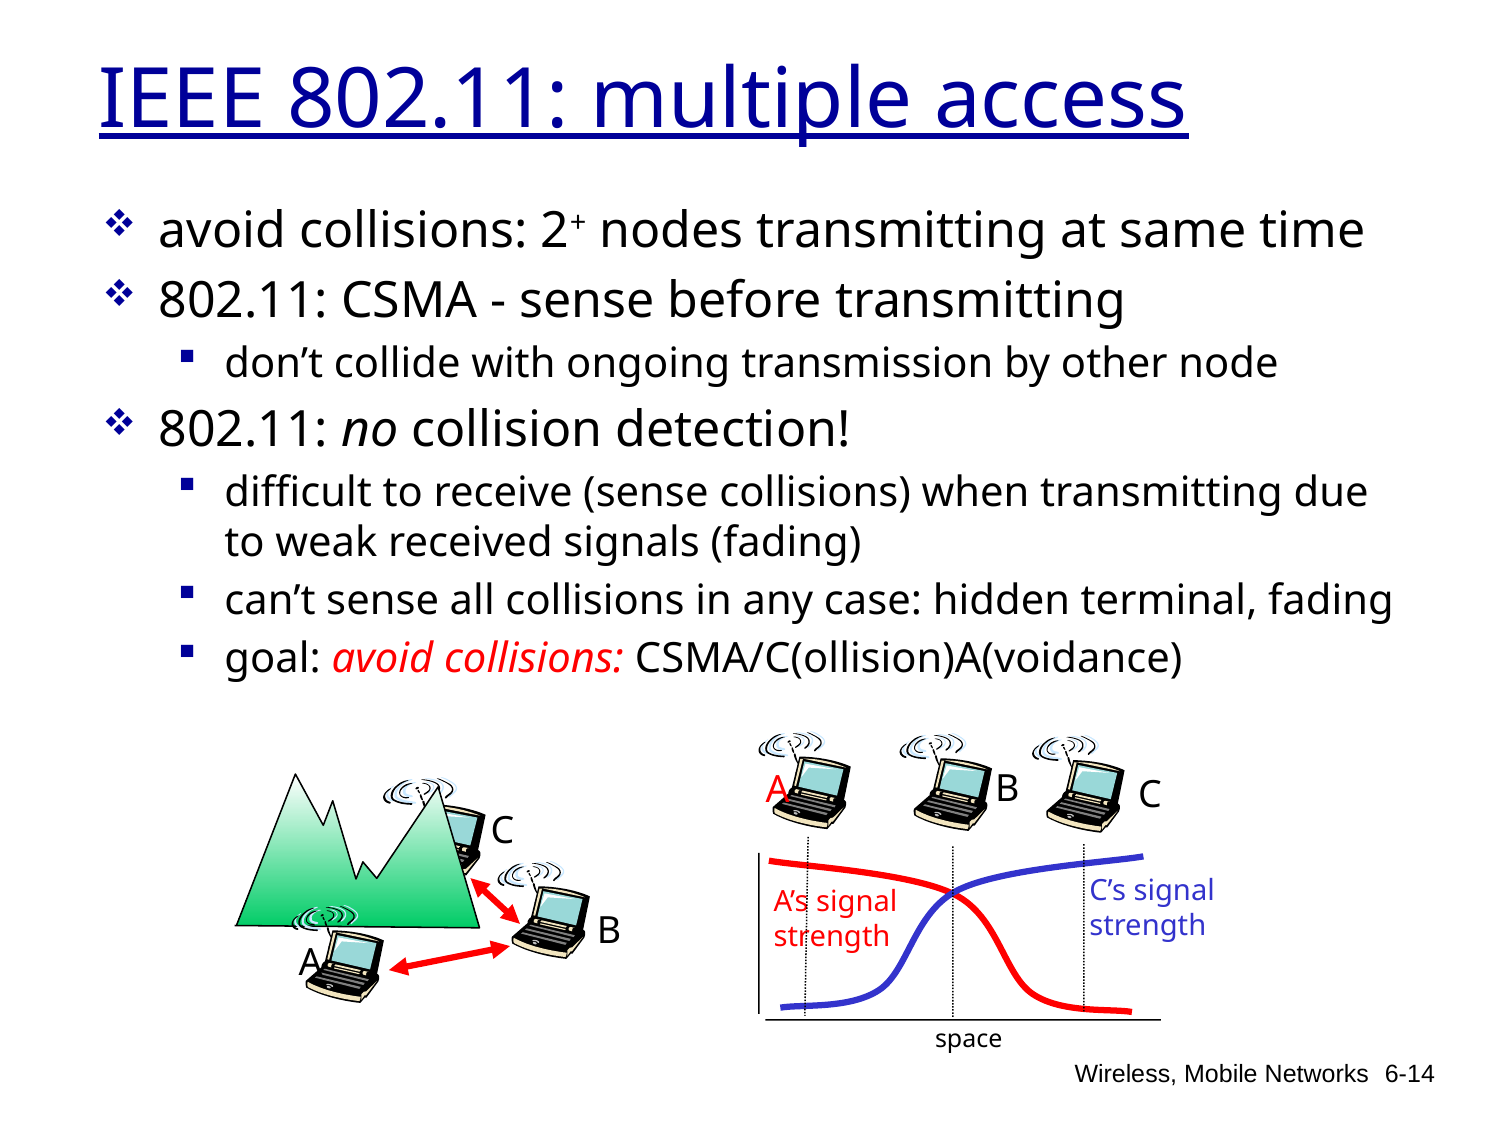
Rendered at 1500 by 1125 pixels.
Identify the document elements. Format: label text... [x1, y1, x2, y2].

slide_number 6-14 [1339, 1050, 1450, 1125]
footer Wireless, Mobile Networks [750, 1050, 1339, 1103]
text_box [234, 730, 1229, 1060]
title IEEE 802.11: multiple access [83, 0, 1359, 188]
list avoid collisions: 2+ nodes transmitting at same time 802.11: CSMA - sense before transmitting don’t collide with ongoing transmission by other node 802.11: no collision detection! difficult to receive (sense collisions) when transmitting due to weak received signals (fading) can’t sense all collisions in any case: hidden terminal, fading goal: avoid collisions: CSMA/C(ollision)A(voidance) [87, 190, 1431, 953]
